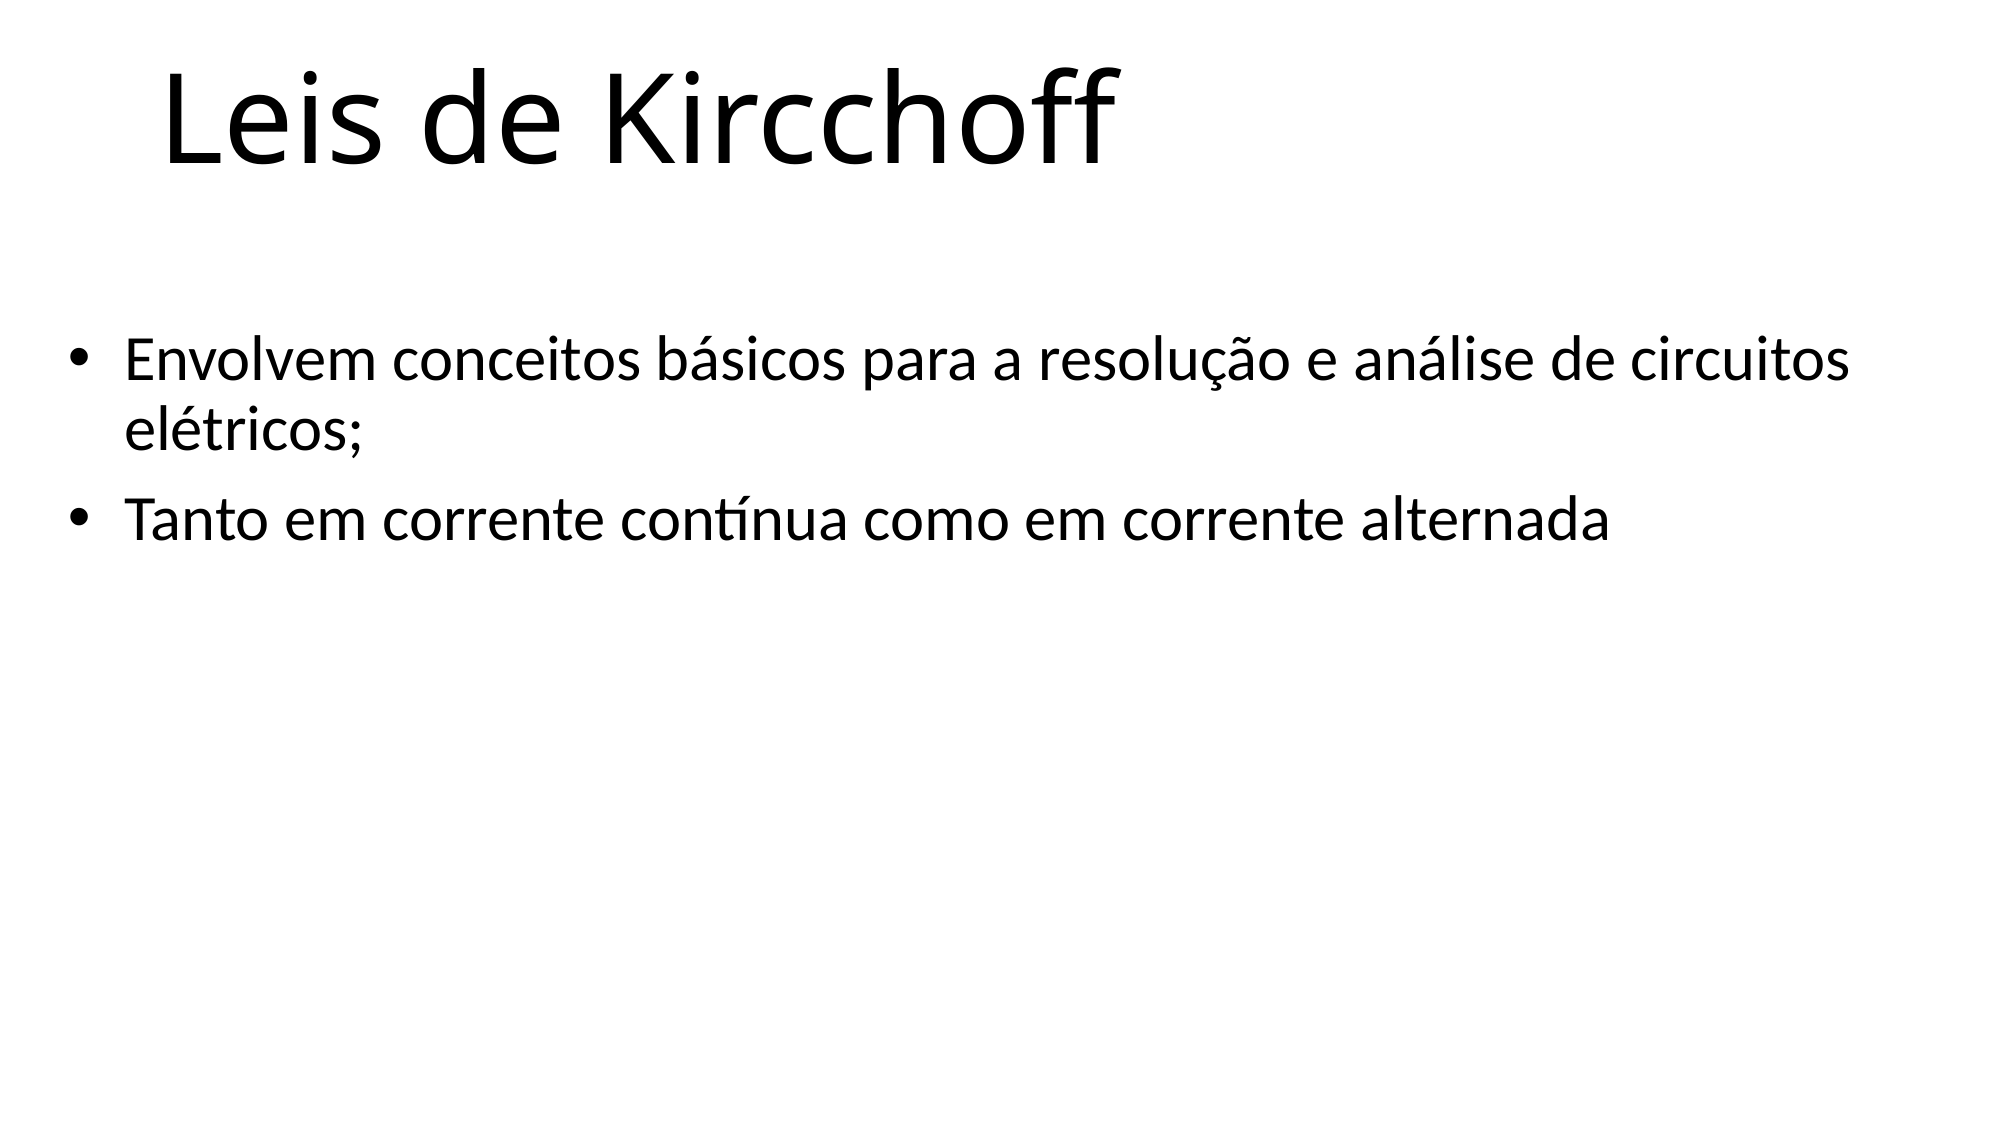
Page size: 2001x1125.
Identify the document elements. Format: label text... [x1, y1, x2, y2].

subtitle Envolvem conceitos básicos para a resolução e análise de circuitos elétricos; Tanto em corrente contínua como em corrente alternada [52, 317, 1889, 589]
title Leis de Kircchoff [75, 25, 1200, 199]
